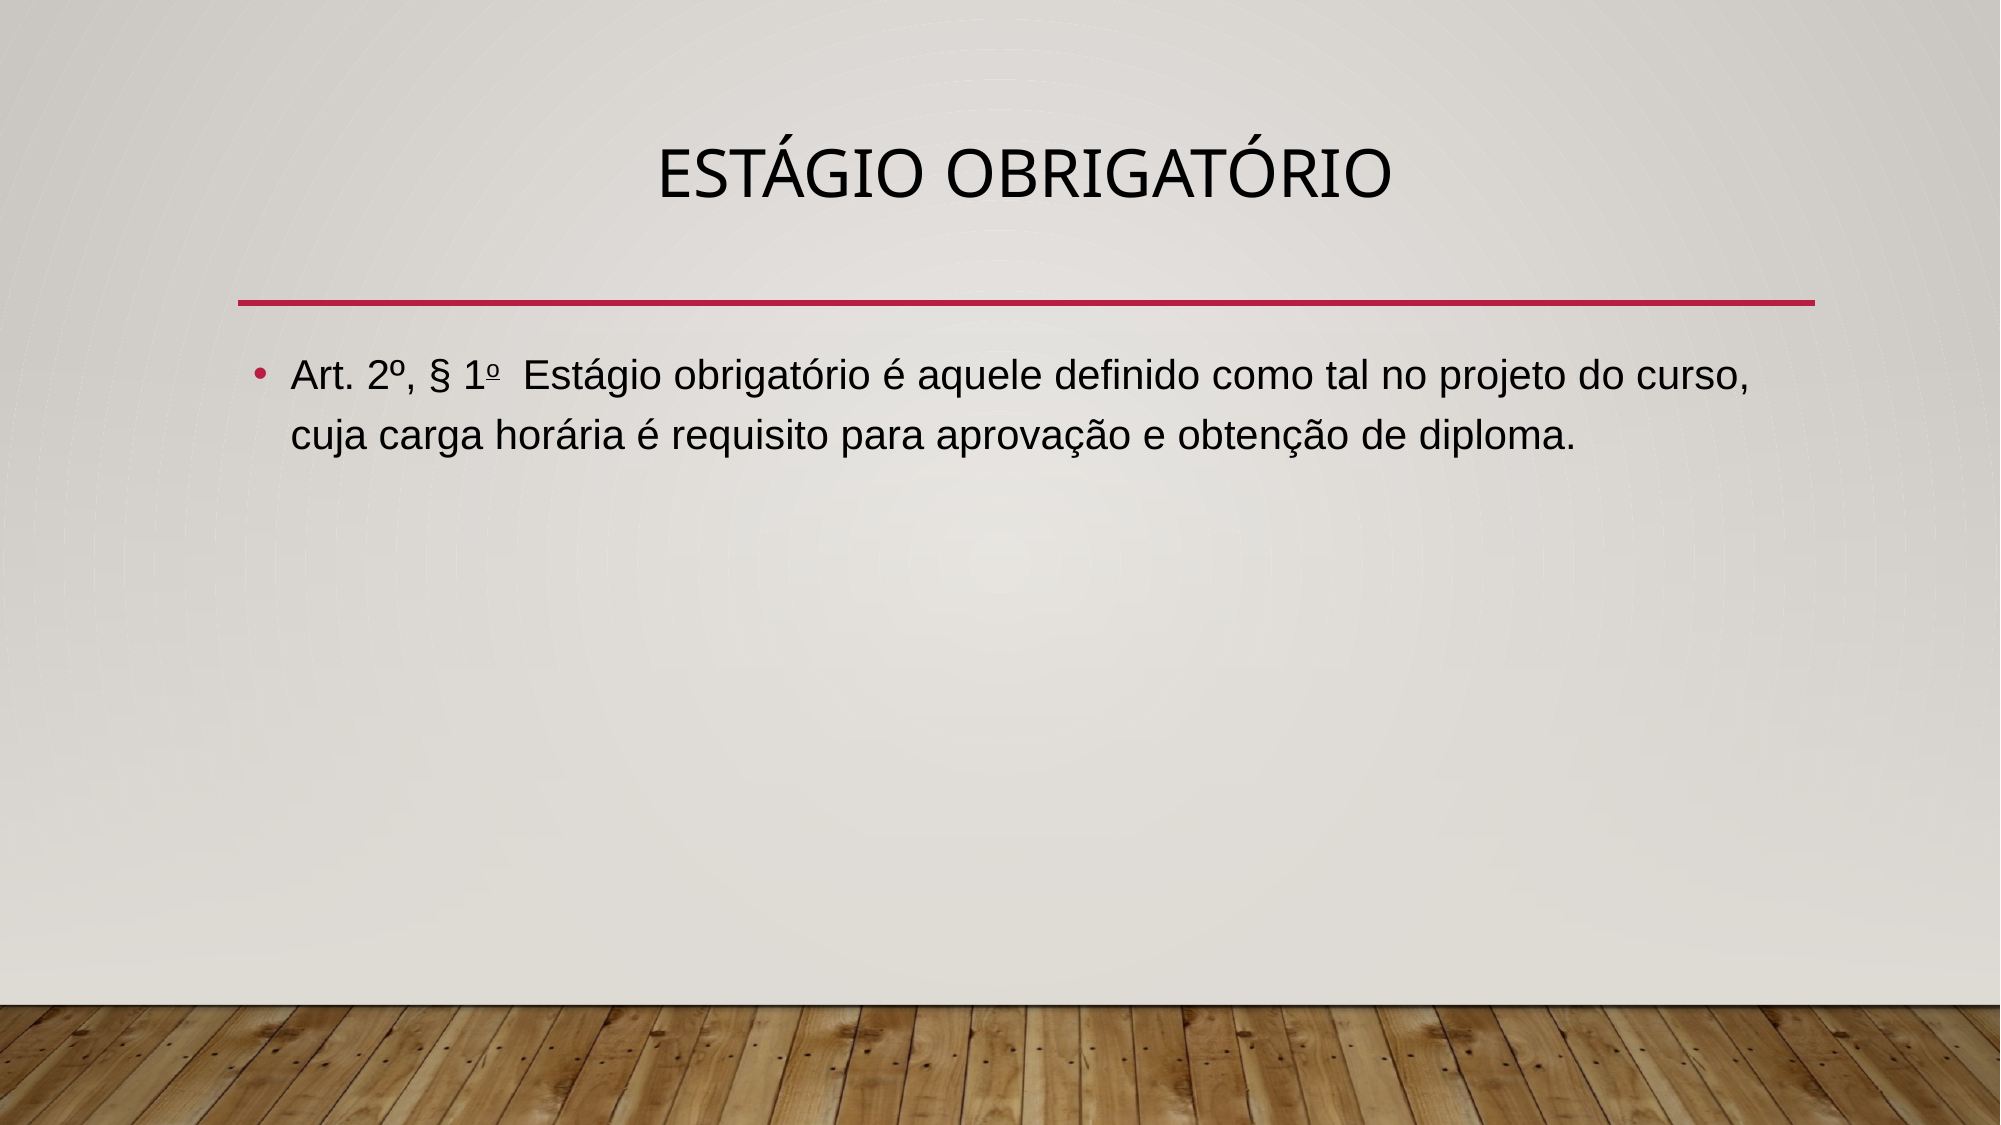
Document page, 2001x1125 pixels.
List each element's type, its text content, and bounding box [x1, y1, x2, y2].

list Art. 2º, § 1o Estágio obrigatório é aquele definido como tal no projeto do curso, cuja carga horária é requisito para aprovação e obtenção de diploma. [238, 330, 1814, 897]
title Estágio Obrigatório [238, 131, 1814, 305]
picture [0, 1005, 2000, 1125]
